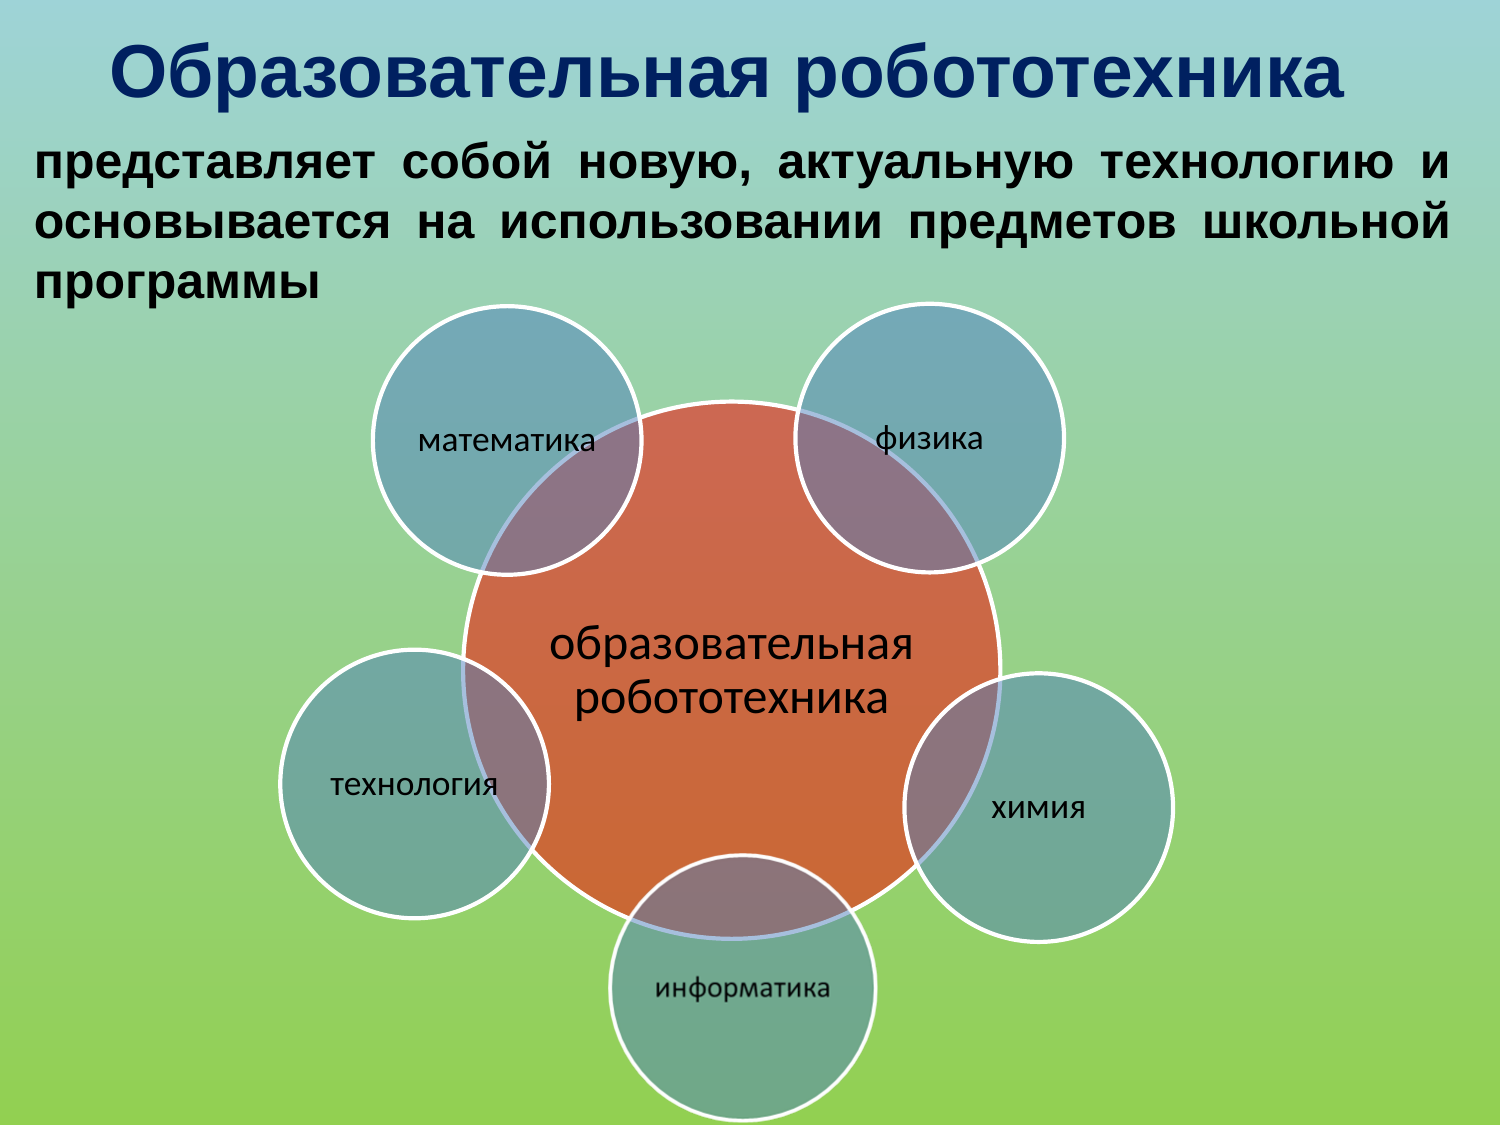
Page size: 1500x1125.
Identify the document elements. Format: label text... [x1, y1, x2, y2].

picture [608, 853, 878, 1123]
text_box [195, 125, 1496, 1095]
text_box Образовательная робототехника [13, 15, 1461, 120]
text_box представляет собой новую, актуальную технологию и основывается на использовании предметов школьной программы [19, 121, 1466, 316]
